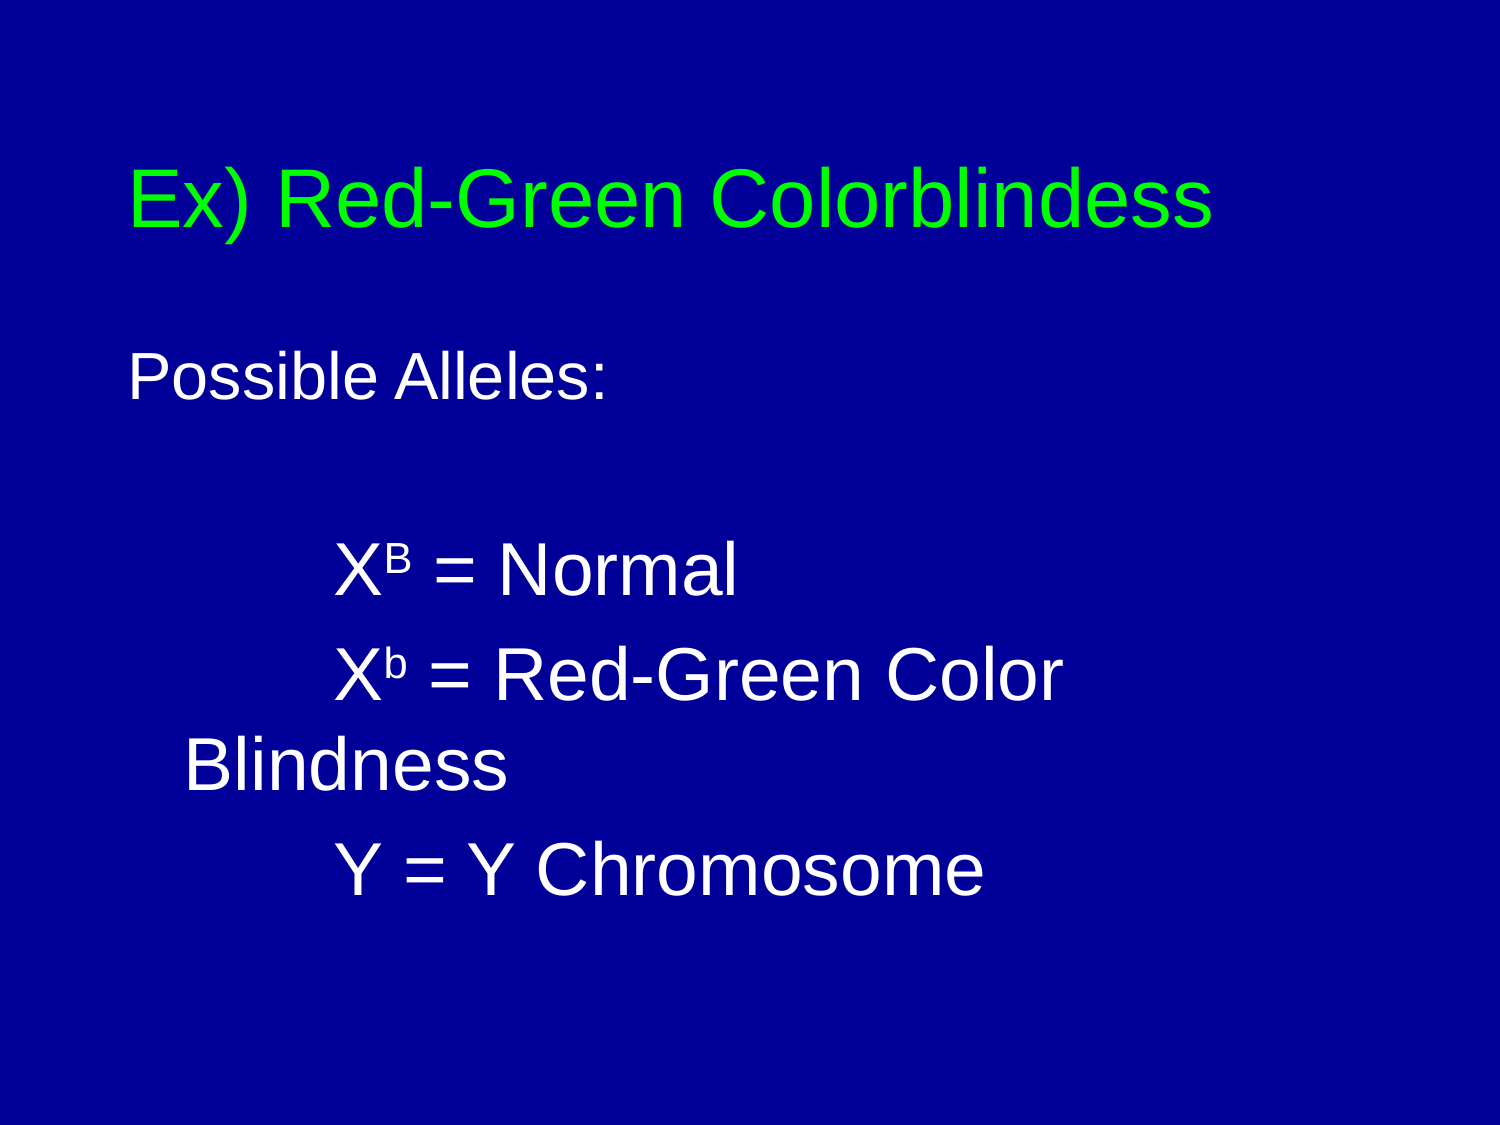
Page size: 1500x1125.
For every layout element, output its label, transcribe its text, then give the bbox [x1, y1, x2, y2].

title Ex) Red-Green Colorblindess [112, 99, 1388, 288]
list Possible Alleles: XB = Normal Xb = Red-Green Color Blindness Y = Y Chromosome [112, 324, 1388, 1000]
